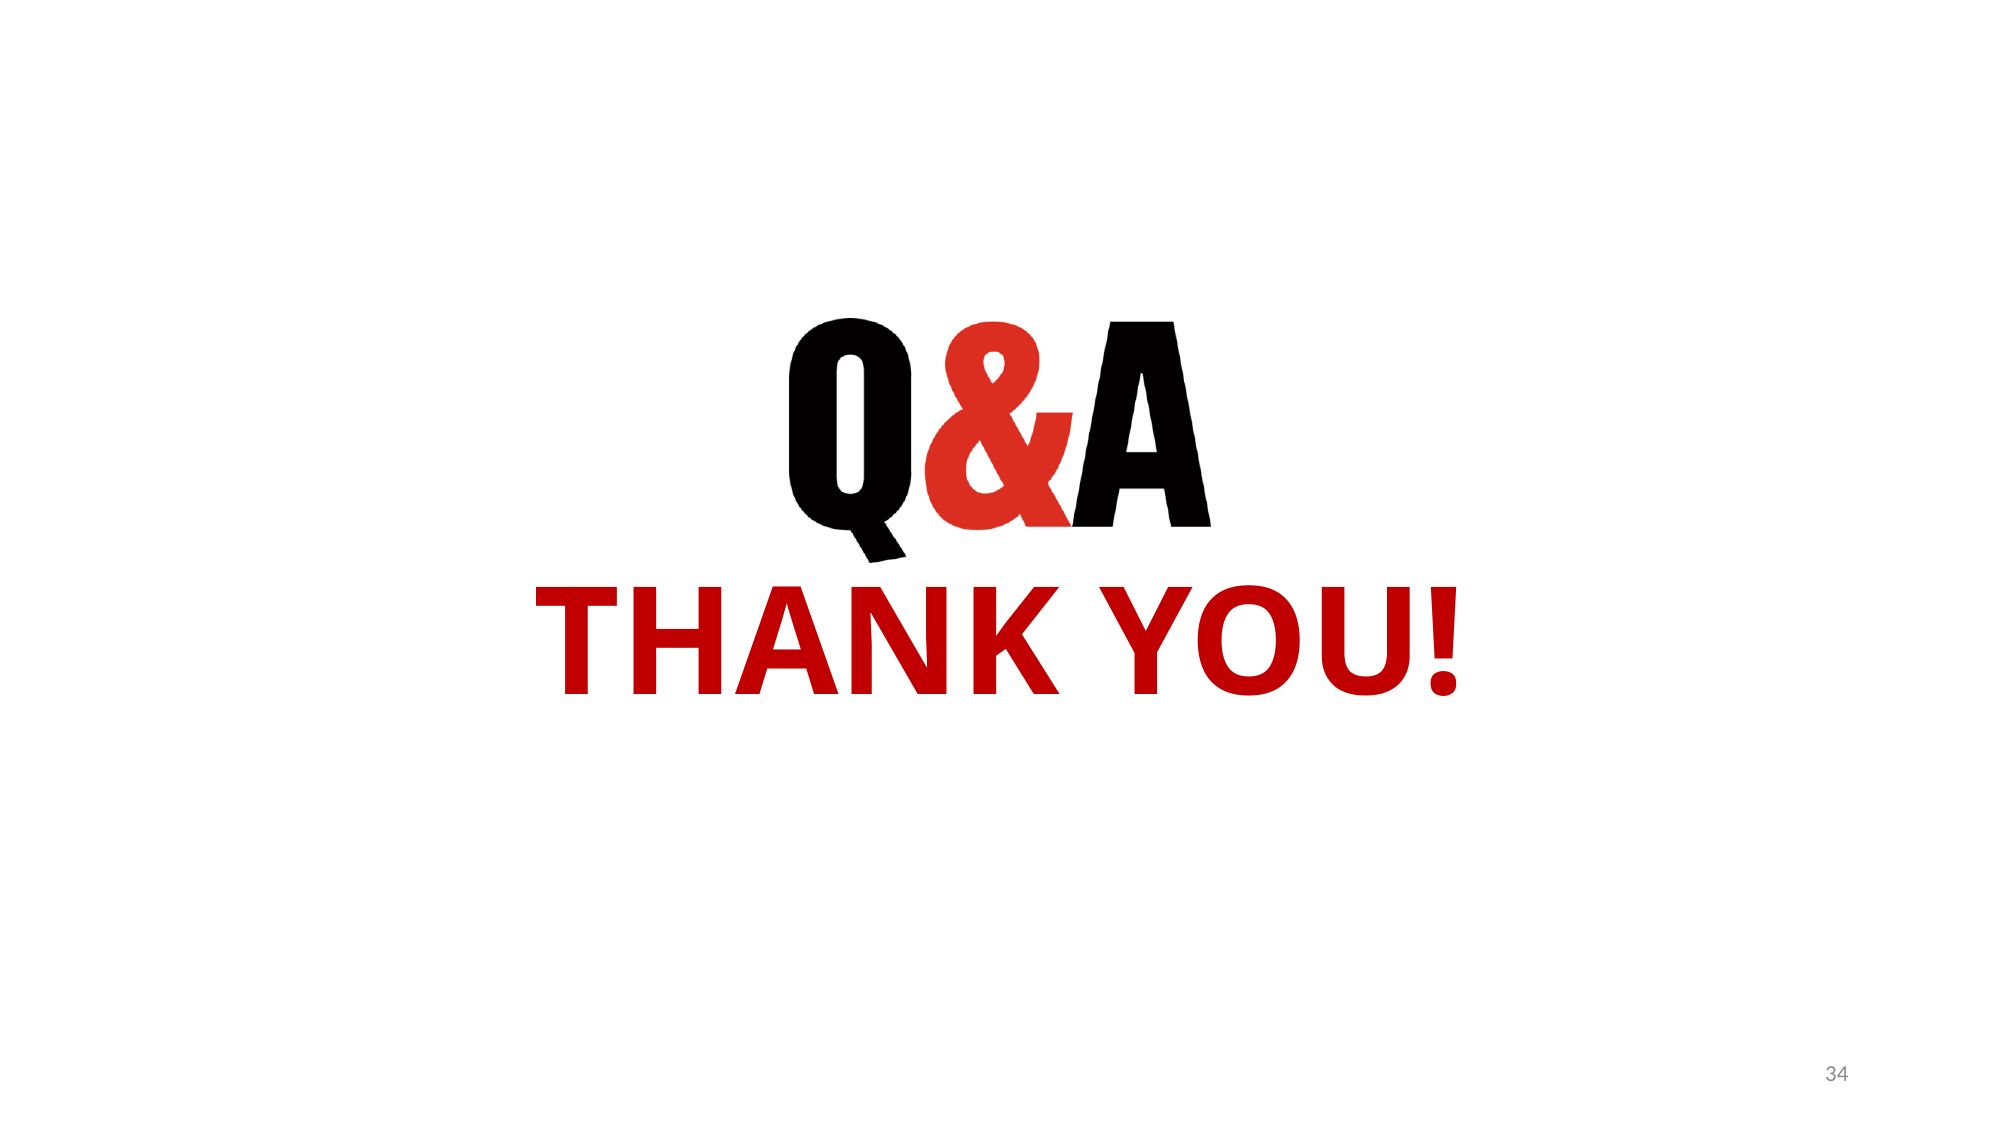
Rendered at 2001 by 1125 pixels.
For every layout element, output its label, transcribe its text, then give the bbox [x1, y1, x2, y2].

slide_number 34 [1413, 1042, 1864, 1103]
picture [789, 318, 1211, 563]
text_box THANK YOU! [362, 619, 1638, 844]
